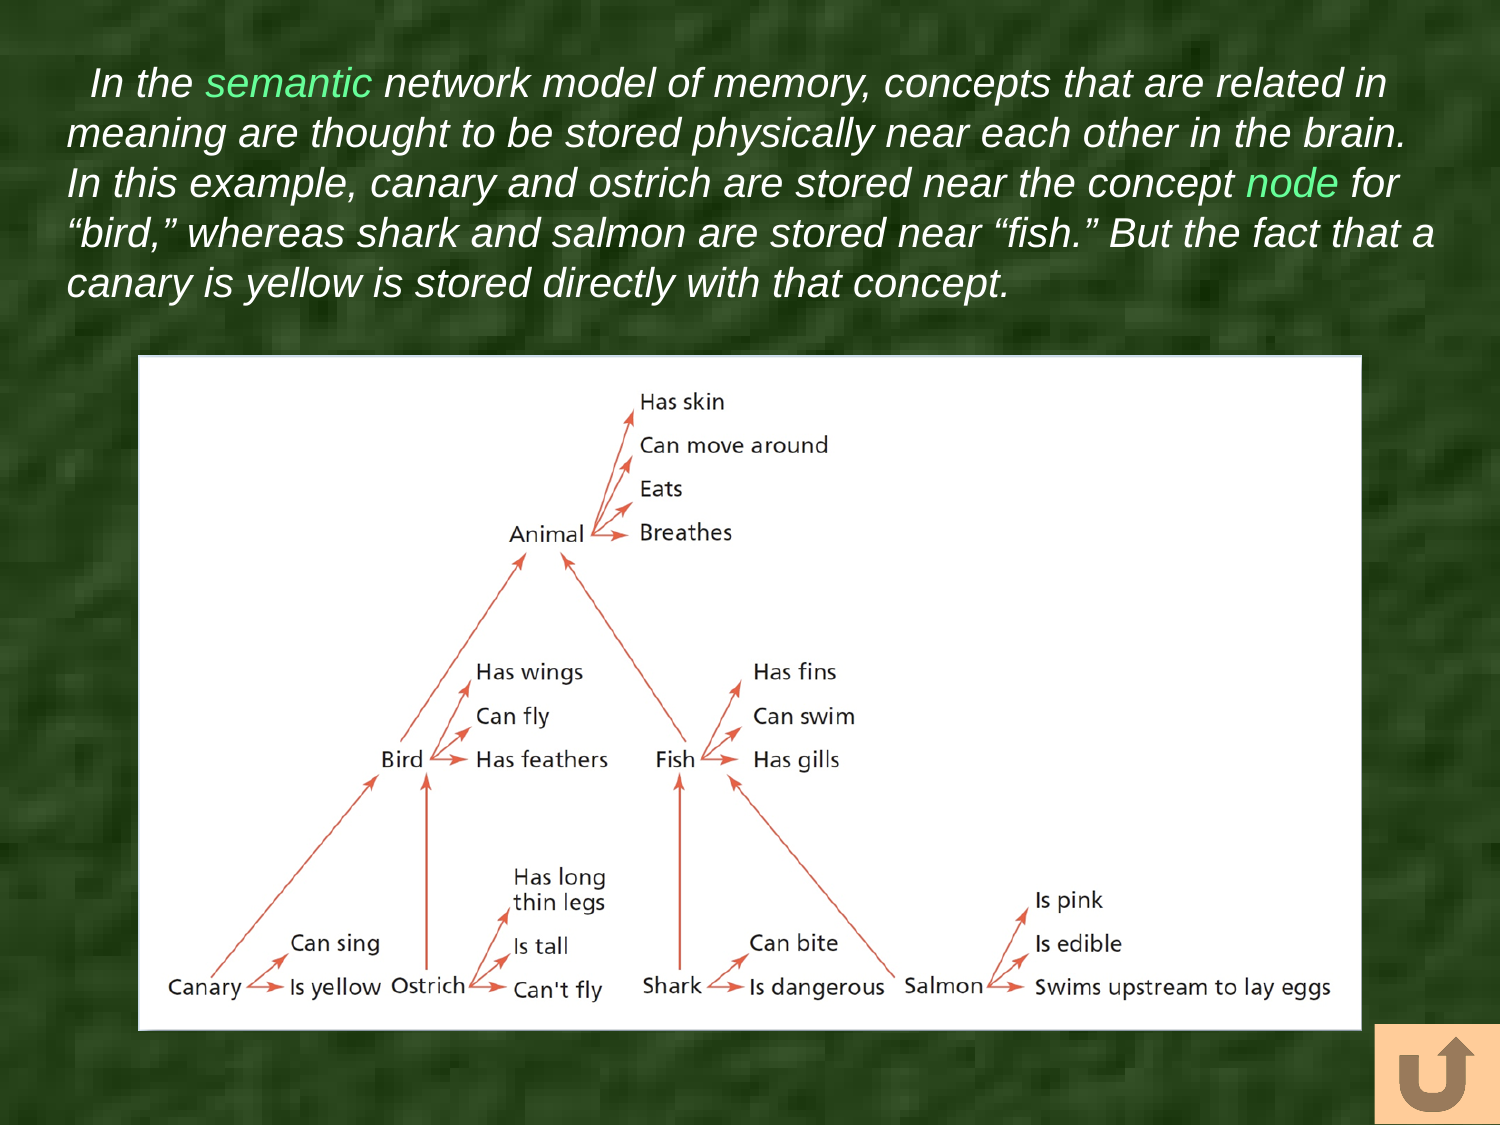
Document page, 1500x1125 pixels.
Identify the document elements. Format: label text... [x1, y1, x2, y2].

title In the semantic network model of memory, concepts that are related in meaning are thought to be stored physically near each other in the brain. In this example, canary and ostrich are stored near the concept node for “bird,” whereas shark and salmon are stored near “fish.” But the fact that a canary is yellow is stored directly with that concept. [51, 37, 1464, 325]
picture [0, 0, 1500, 1125]
text_box [1374, 1024, 1500, 1125]
